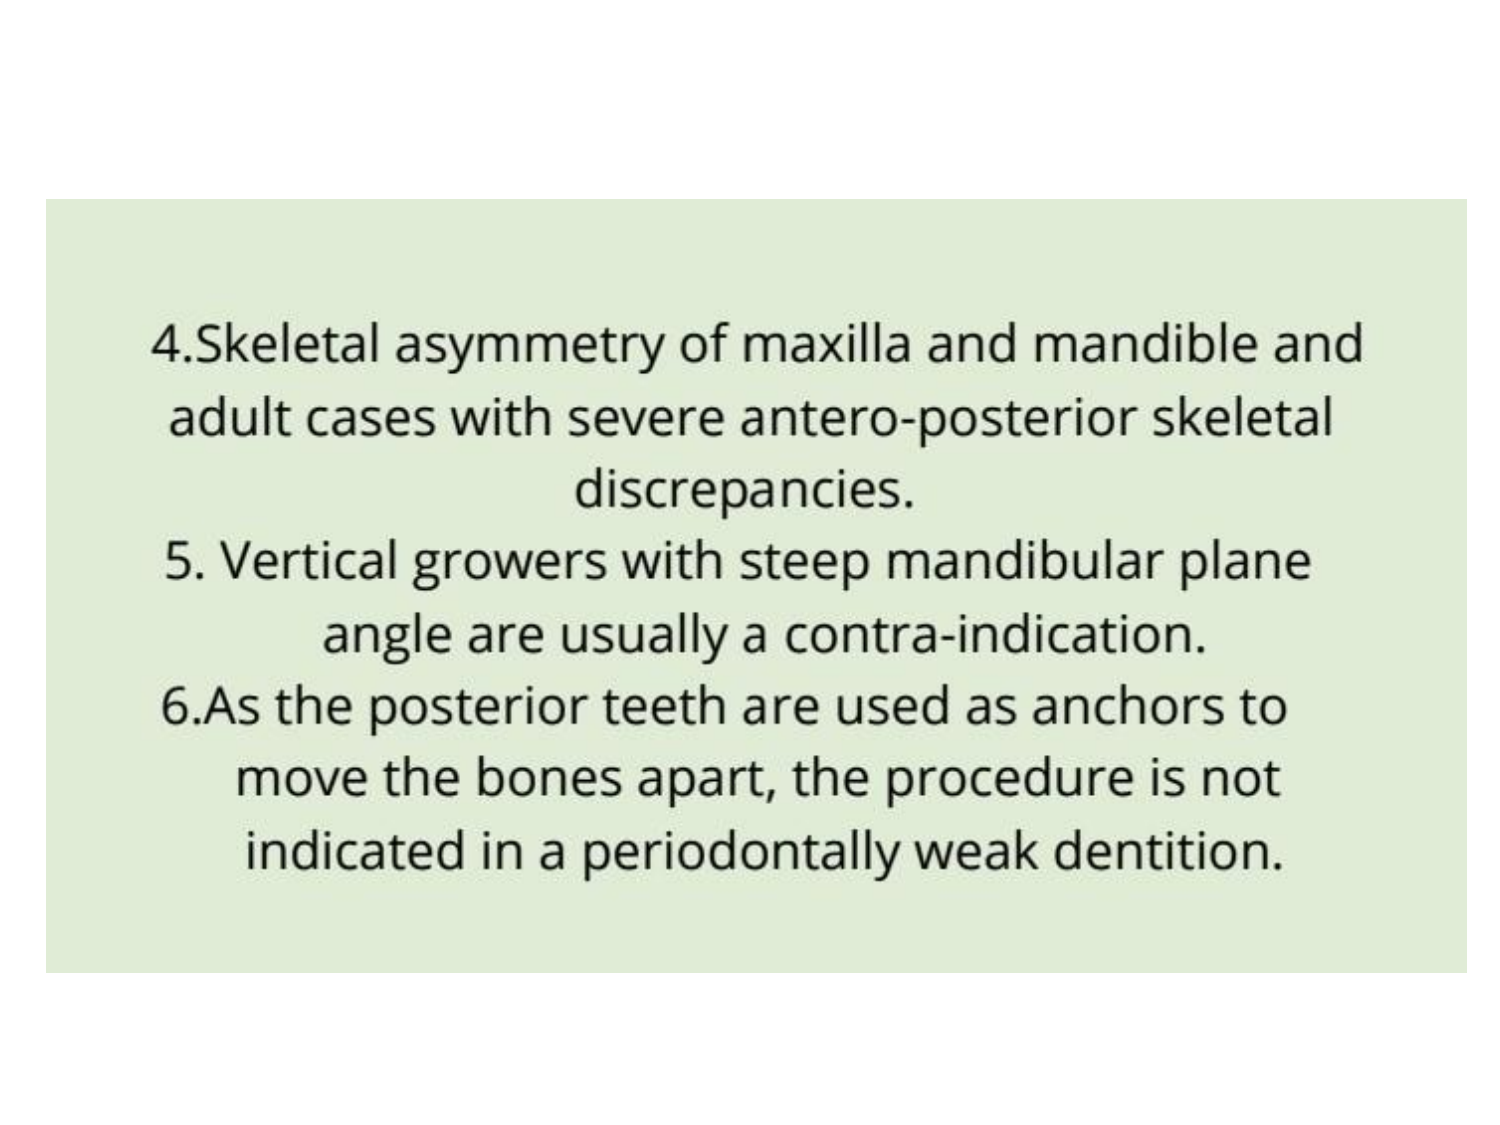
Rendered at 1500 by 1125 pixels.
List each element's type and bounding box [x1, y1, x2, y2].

picture [46, 198, 1467, 973]
